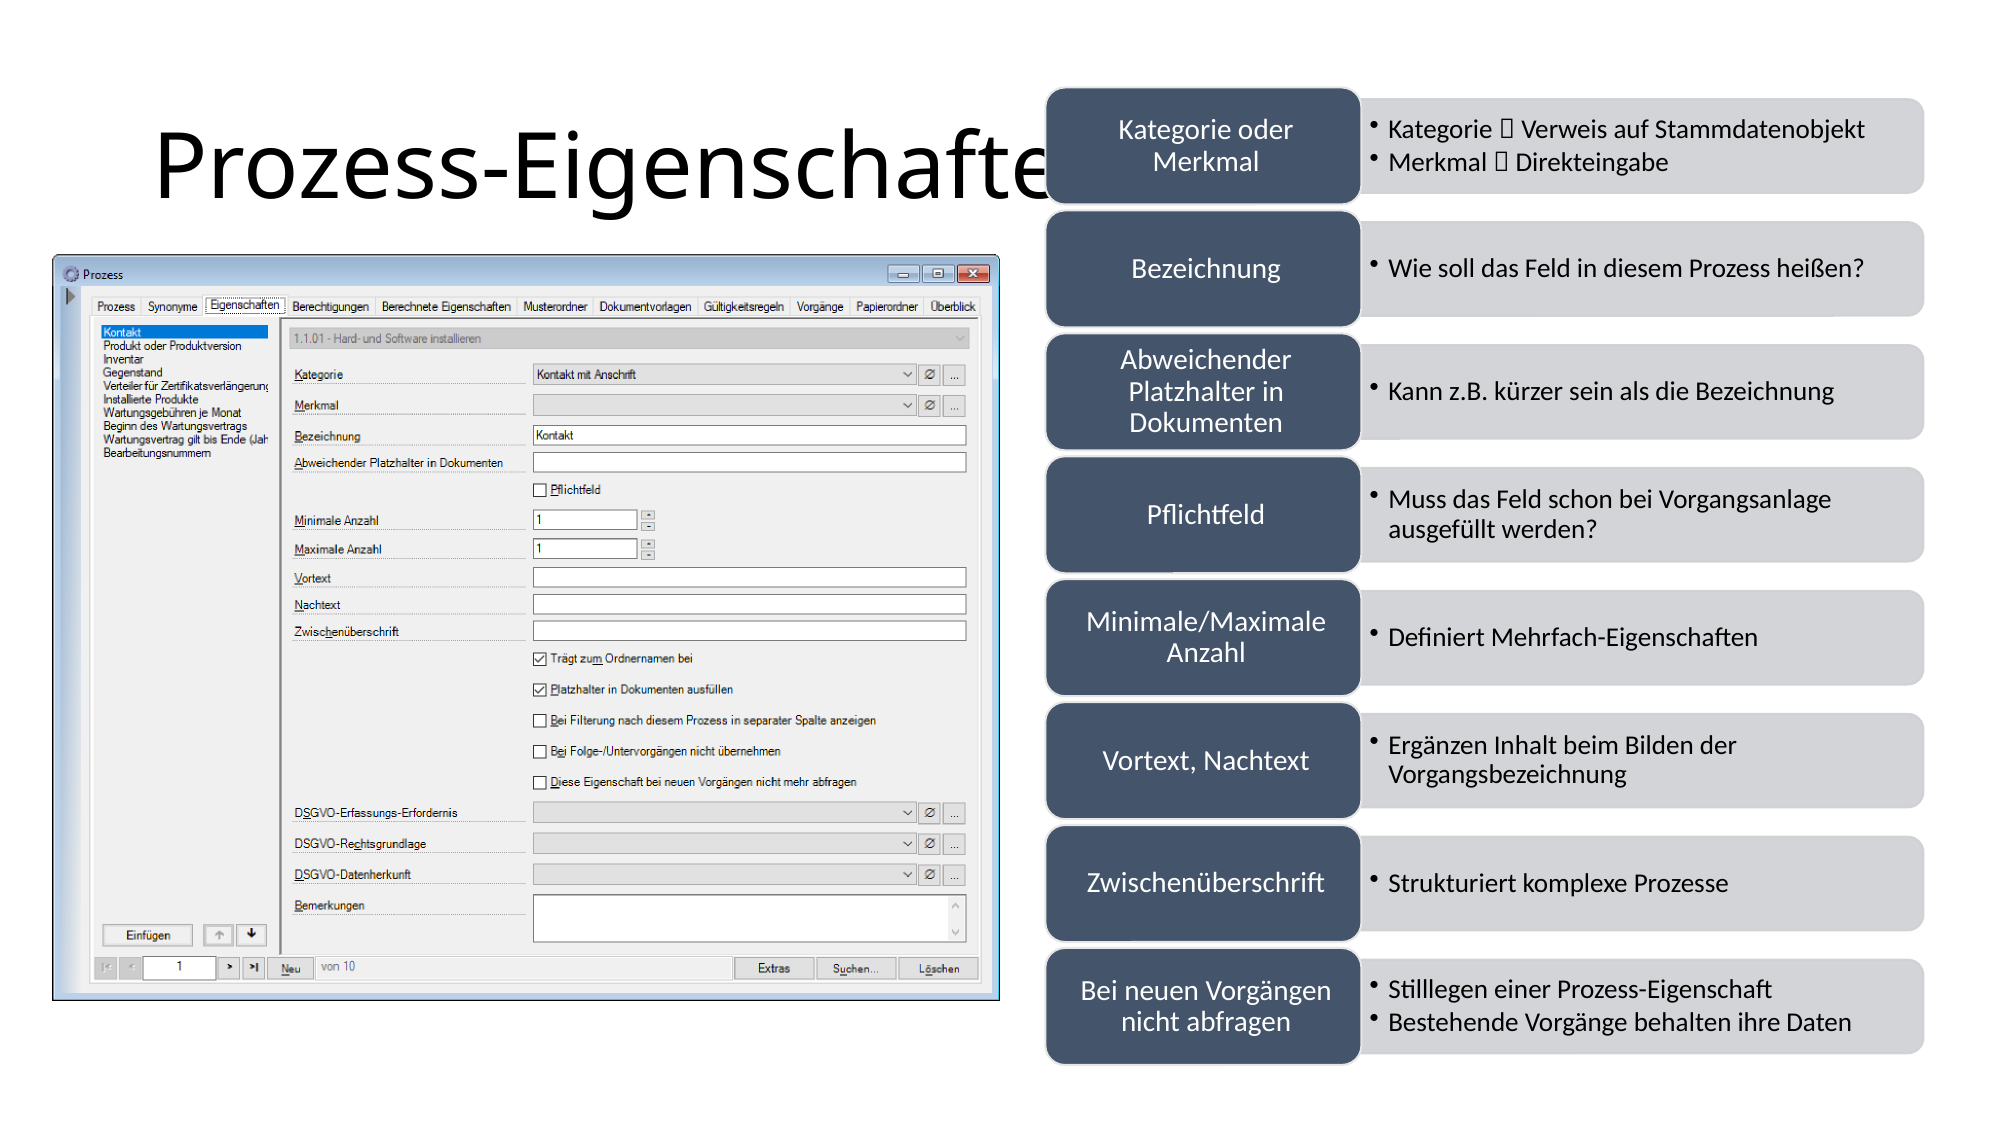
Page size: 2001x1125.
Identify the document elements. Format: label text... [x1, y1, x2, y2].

title Prozess-Eigenschaften [137, 59, 1863, 278]
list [52, 254, 1000, 1001]
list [1045, 87, 1924, 1066]
